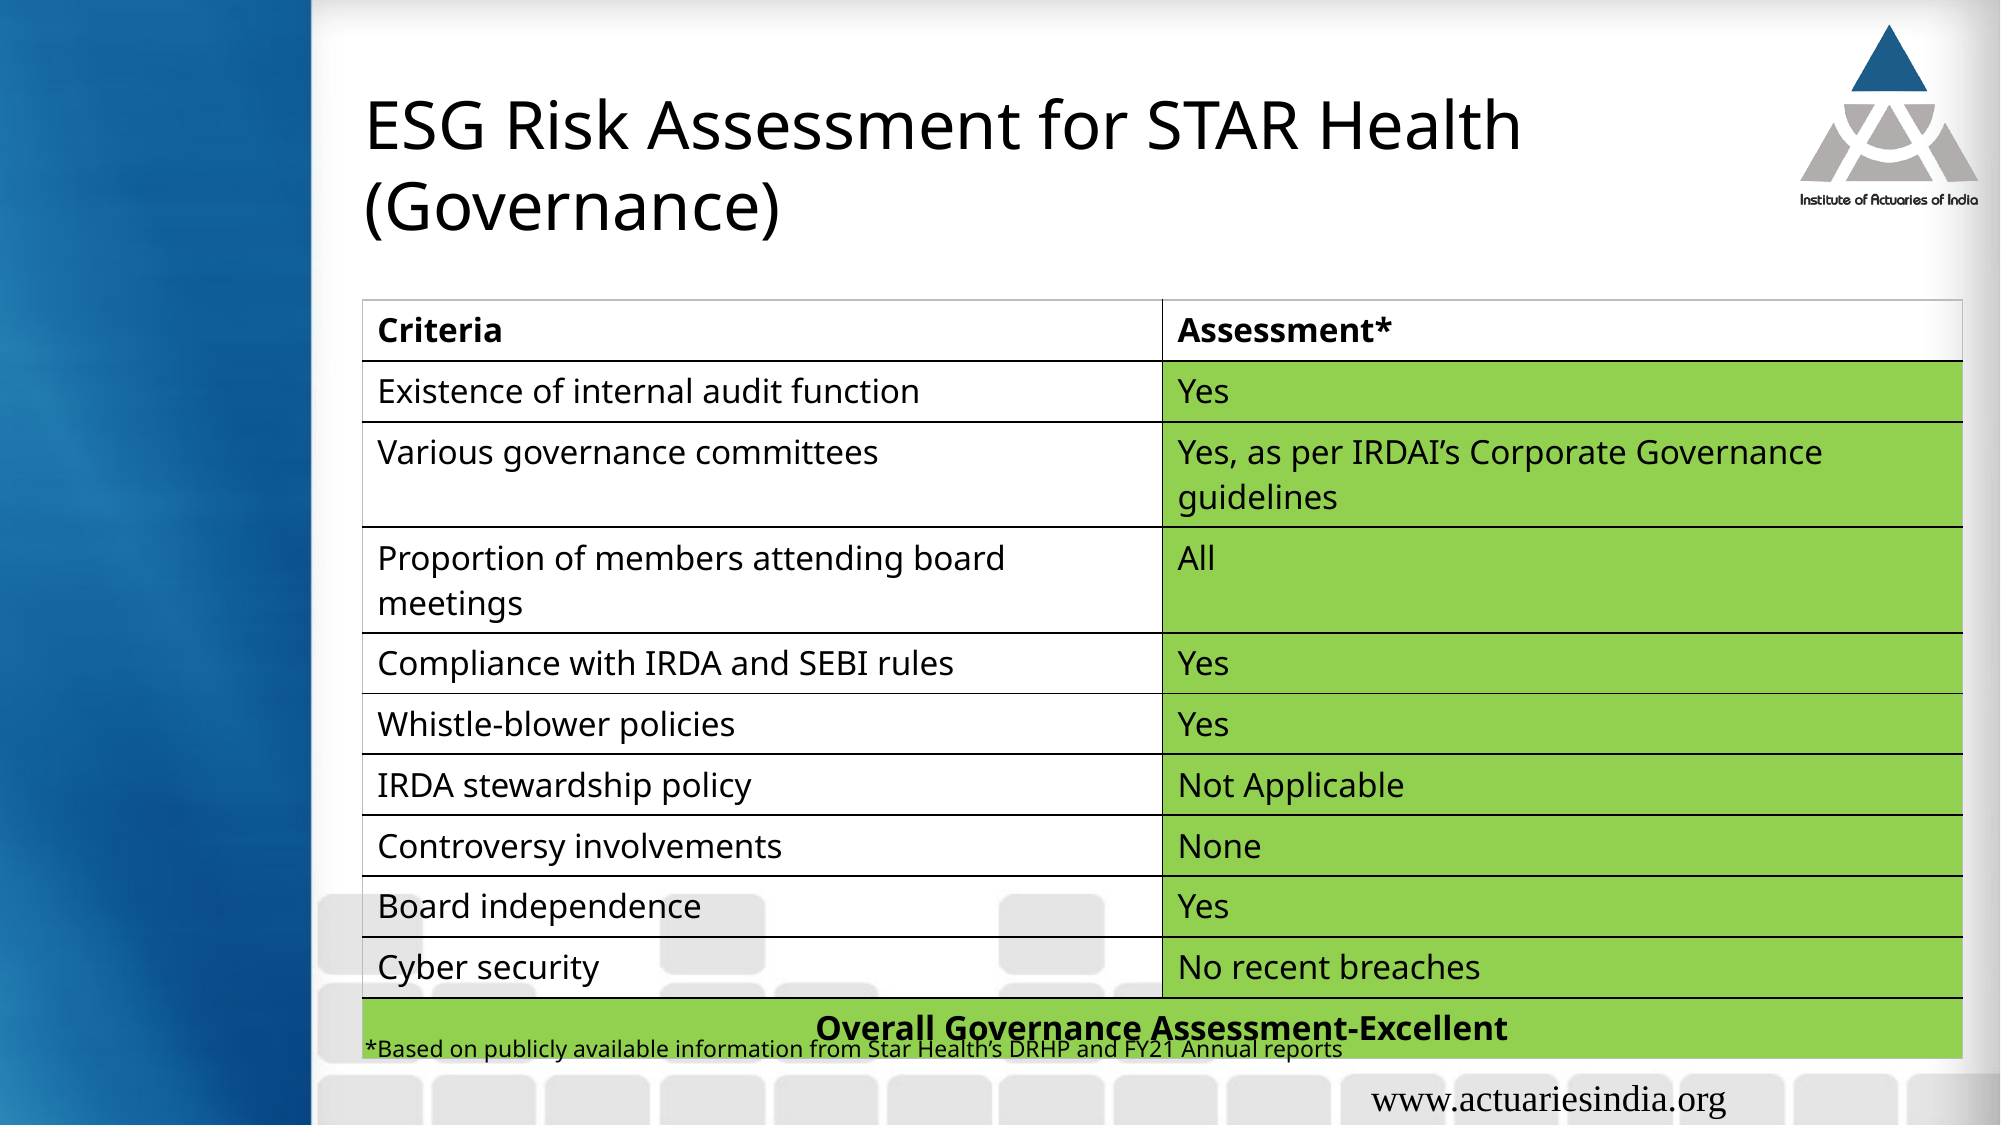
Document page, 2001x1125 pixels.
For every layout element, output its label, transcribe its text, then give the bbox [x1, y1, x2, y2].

table_cell Yes [1163, 634, 1962, 693]
table_cell All [1163, 528, 1962, 632]
text_box www.actuariesindia.org [1356, 1070, 1832, 1125]
table_header Criteria [363, 301, 1162, 360]
table_cell None [1163, 816, 1962, 875]
table_cell Yes [1163, 694, 1962, 753]
picture [0, 0, 2001, 1125]
table_cell Not Applicable [1163, 755, 1962, 814]
table_cell Yes, as per IRDAI’s Corporate Governance guidelines [1163, 423, 1962, 526]
table_cell Cyber security [363, 938, 1162, 997]
table_cell Compliance with IRDA and SEBI rules [363, 634, 1162, 693]
table_header Assessment* [1163, 301, 1962, 360]
table_cell Board independence [363, 877, 1162, 936]
table_cell No recent breaches [1163, 938, 1962, 997]
table_cell Controversy involvements [363, 816, 1162, 875]
table_cell Yes [1163, 362, 1962, 421]
table_cell Yes [1163, 877, 1962, 936]
table_cell Whistle-blower policies [363, 694, 1162, 753]
table_cell Proportion of members attending board meetings [363, 528, 1162, 632]
table_cell Various governance committees [363, 423, 1162, 526]
table_cell IRDA stewardship policy [363, 755, 1162, 814]
table_cell Overall Governance Assessment-Excellent [363, 999, 1962, 1027]
text_box *Based on publicly available information from Star Health’s DRHP and FY21 Annual reports [349, 1027, 2000, 1070]
text_box ESG Risk Assessment for STAR Health (Governance) [350, 75, 1794, 205]
table_cell Existence of internal audit function [363, 362, 1162, 421]
